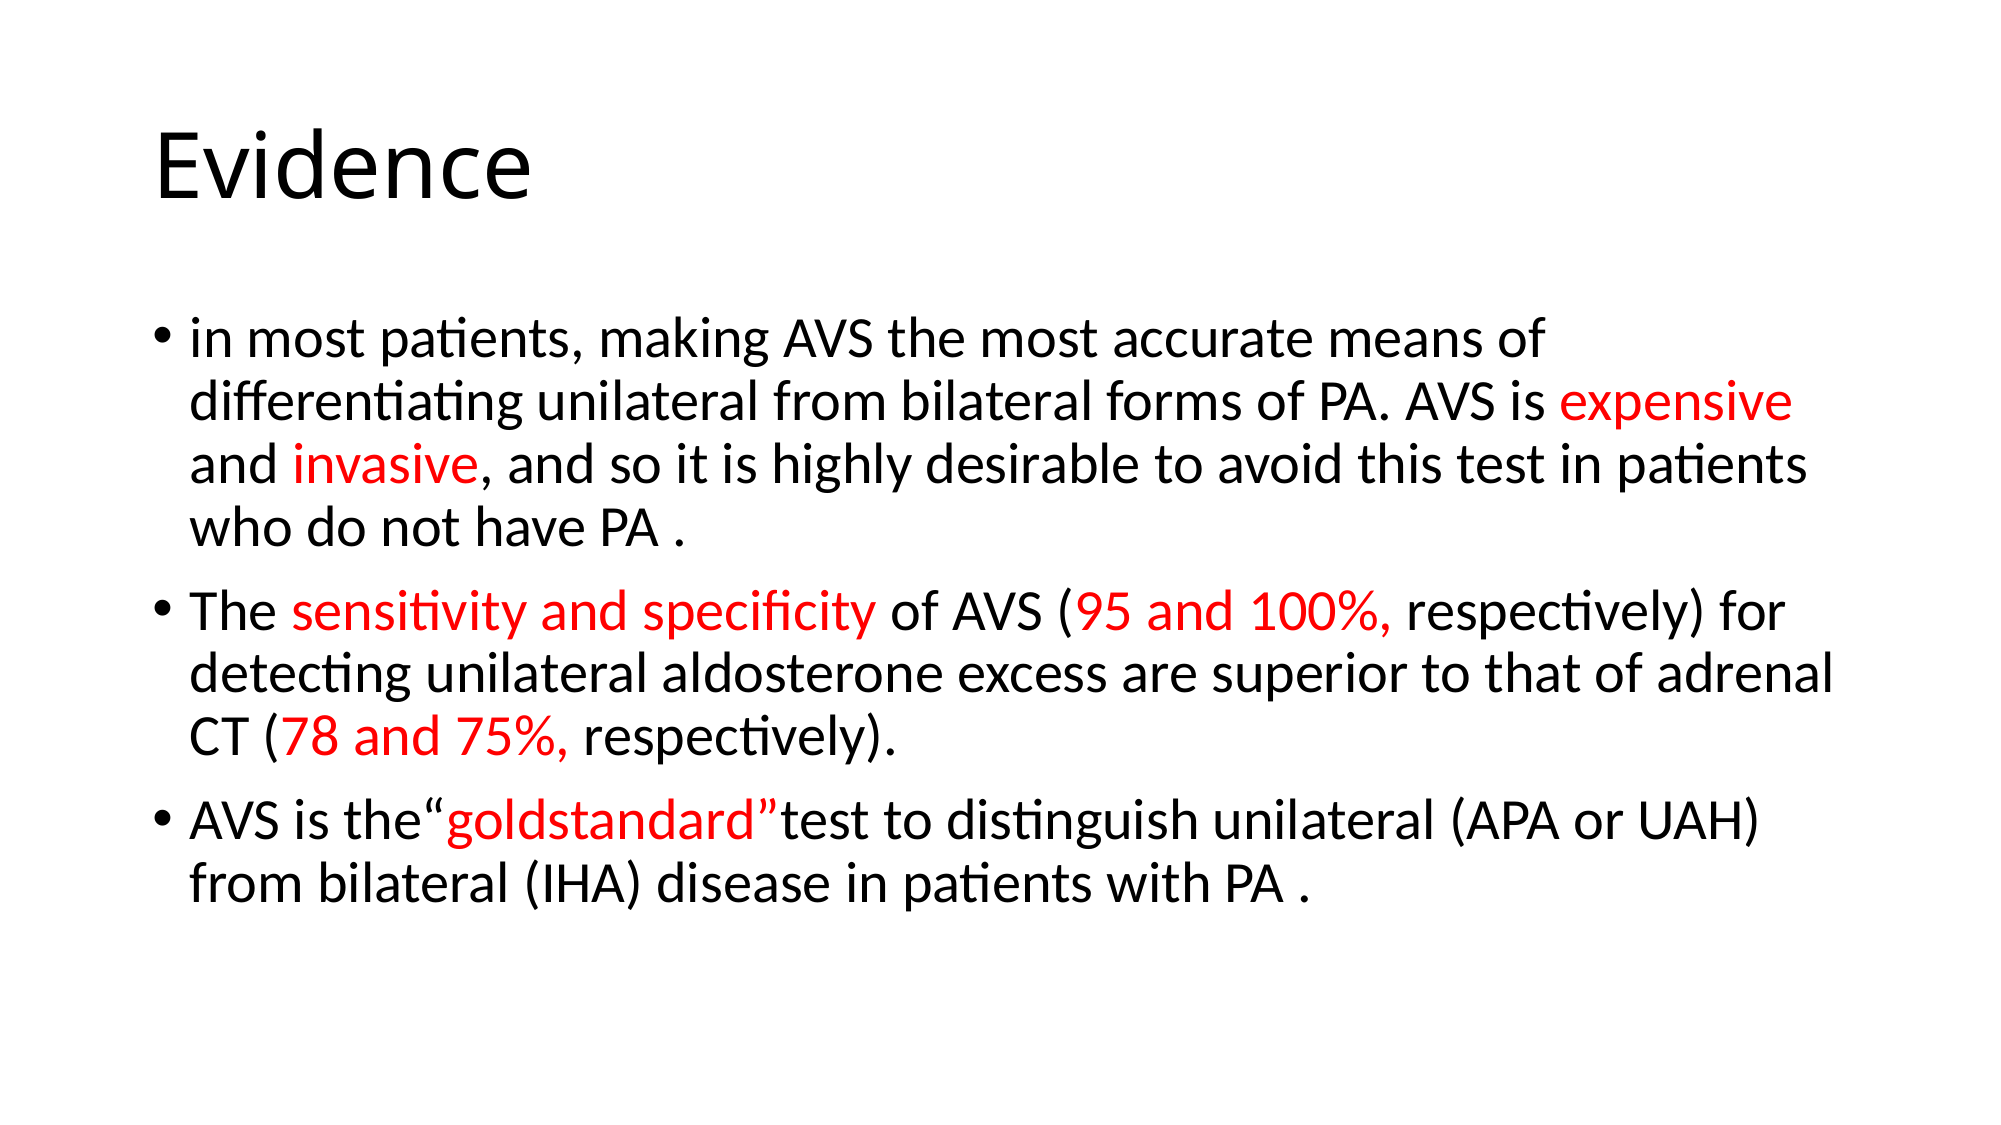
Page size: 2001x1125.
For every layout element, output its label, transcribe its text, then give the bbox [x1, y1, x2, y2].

title Evidence [137, 59, 1863, 278]
list in most patients, making AVS the most accurate means of differentiating unilateral from bilateral forms of PA. AVS is expensive and invasive, and so it is highly desirable to avoid this test in patients who do not have PA . The sensitivity and specificity of AVS (95 and 100%, respectively) for detecting unilateral aldosterone excess are superior to that of adrenal CT (78 and 75%, respectively). AVS is the“goldstandard”test to distinguish unilateral (APA or UAH) from bilateral (IHA) disease in patients with PA . [137, 299, 1863, 1014]
